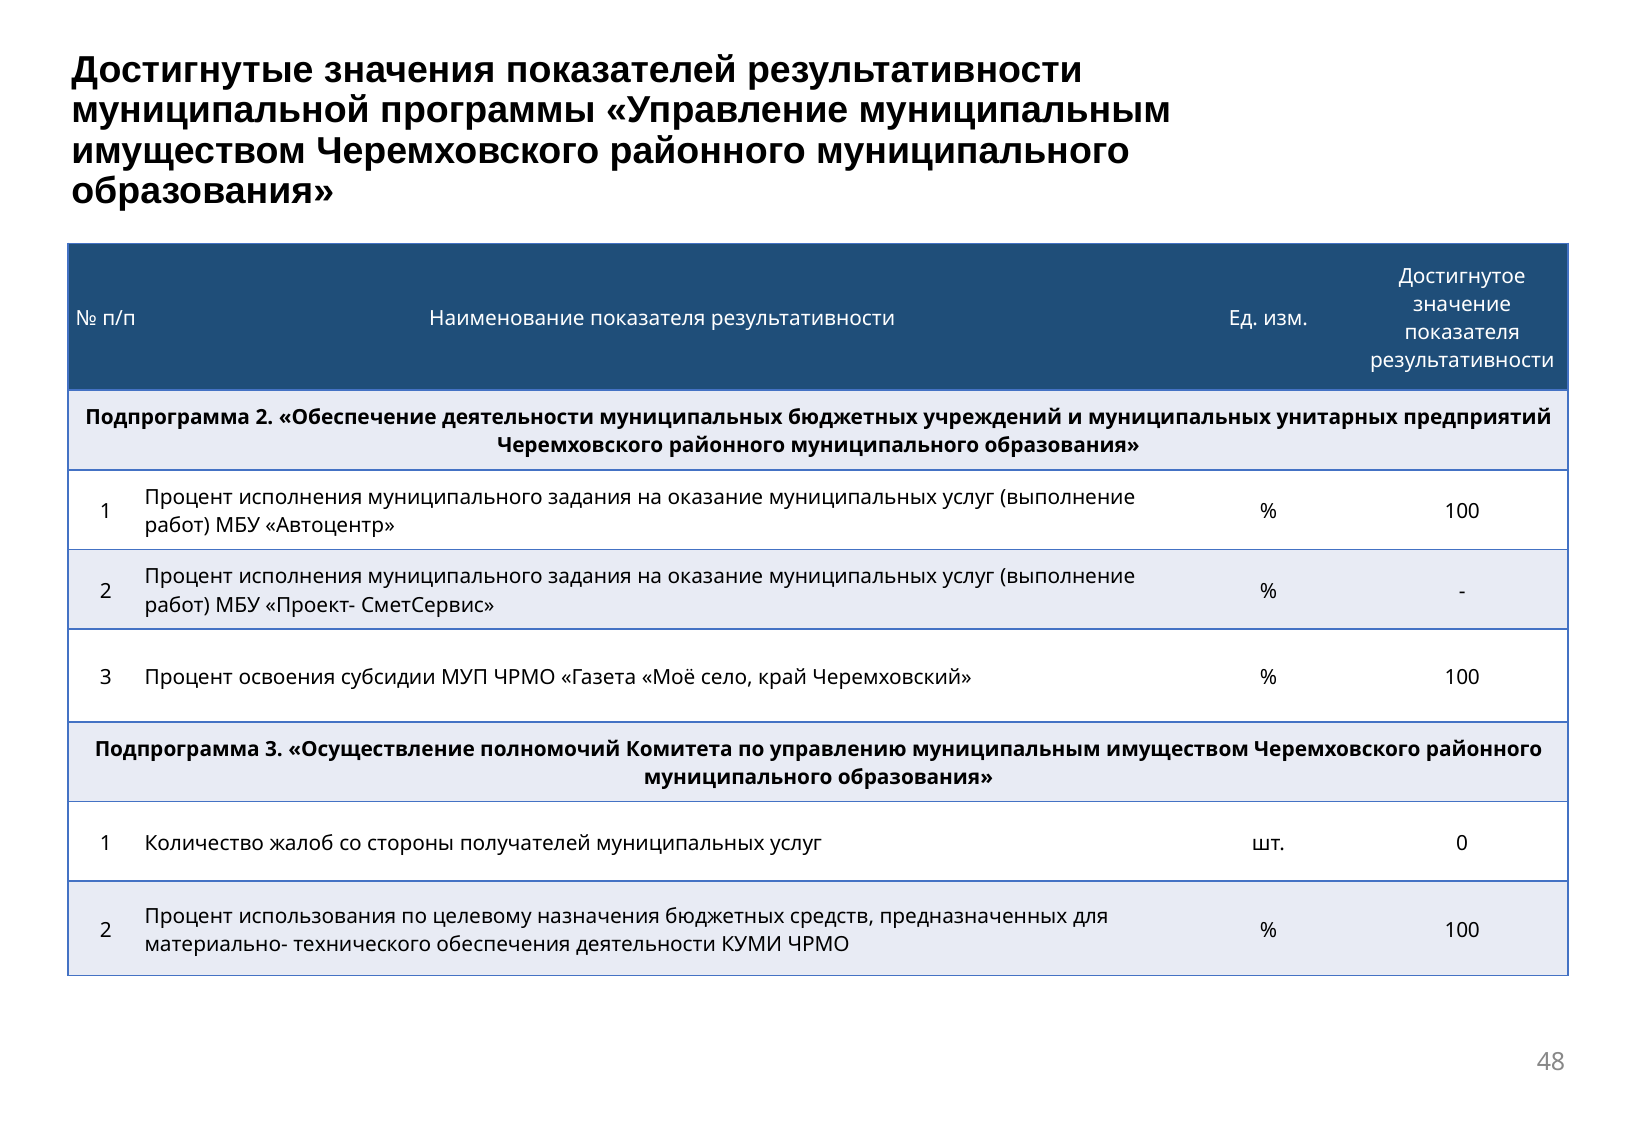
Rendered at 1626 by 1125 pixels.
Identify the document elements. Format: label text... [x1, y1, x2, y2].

table_cell Процент использования по целевому назначения бюджетных средств, предназначенных для материально- технического обеспечения деятельности КУМИ ЧРМО [143, 882, 1181, 975]
table_header Достигнутое значение показателя результативности [1356, 244, 1567, 389]
table_cell 100 [1356, 471, 1567, 549]
table_cell Процент исполнения муниципального задания на оказание муниципальных услуг (выполнение работ) МБУ «Автоцентр» [143, 471, 1181, 549]
table_cell шт. [1181, 802, 1356, 880]
table_header № п/п [69, 244, 143, 389]
text_box 48 [1530, 1049, 1572, 1080]
table_cell Процент освоения субсидии МУП ЧРМО «Газета «Моё село, край Черемховский» [143, 630, 1181, 721]
table_cell - [1356, 550, 1567, 628]
table_cell 1 [69, 471, 143, 549]
table_cell Процент исполнения муниципального задания на оказание муниципальных услуг (выполнение работ) МБУ «Проект- СметСервис» [143, 550, 1181, 628]
table_cell Подпрограмма 2. «Обеспечение деятельности муниципальных бюджетных учреждений и муниципальных унитарных предприятий Черемховского районного муниципального образования» [69, 391, 1567, 469]
table_header Ед. изм. [1181, 244, 1356, 389]
table_cell % [1181, 630, 1356, 721]
table_cell % [1181, 550, 1356, 628]
table_cell % [1181, 471, 1356, 549]
table_header Наименование показателя результативности [143, 244, 1181, 389]
table_cell 100 [1356, 630, 1567, 721]
table_cell 3 [69, 630, 143, 721]
table_cell Подпрограмма 3. «Осуществление полномочий Комитета по управлению муниципальным имуществом Черемховского районного муниципального образования» [69, 723, 1567, 801]
table_cell Количество жалоб со стороны получателей муниципальных услуг [143, 802, 1181, 880]
table_cell 2 [69, 550, 143, 628]
text_box Достигнутые значения показателей результативности муниципальной программы «Управление муниципальным имуществом Черемховского районного муниципального образования» [56, 42, 1395, 198]
table_cell 1 [69, 802, 143, 880]
table_cell 2 [69, 882, 143, 975]
table_cell % [1181, 882, 1356, 975]
table_cell 0 [1356, 802, 1567, 880]
table_cell 100 [1356, 882, 1567, 975]
